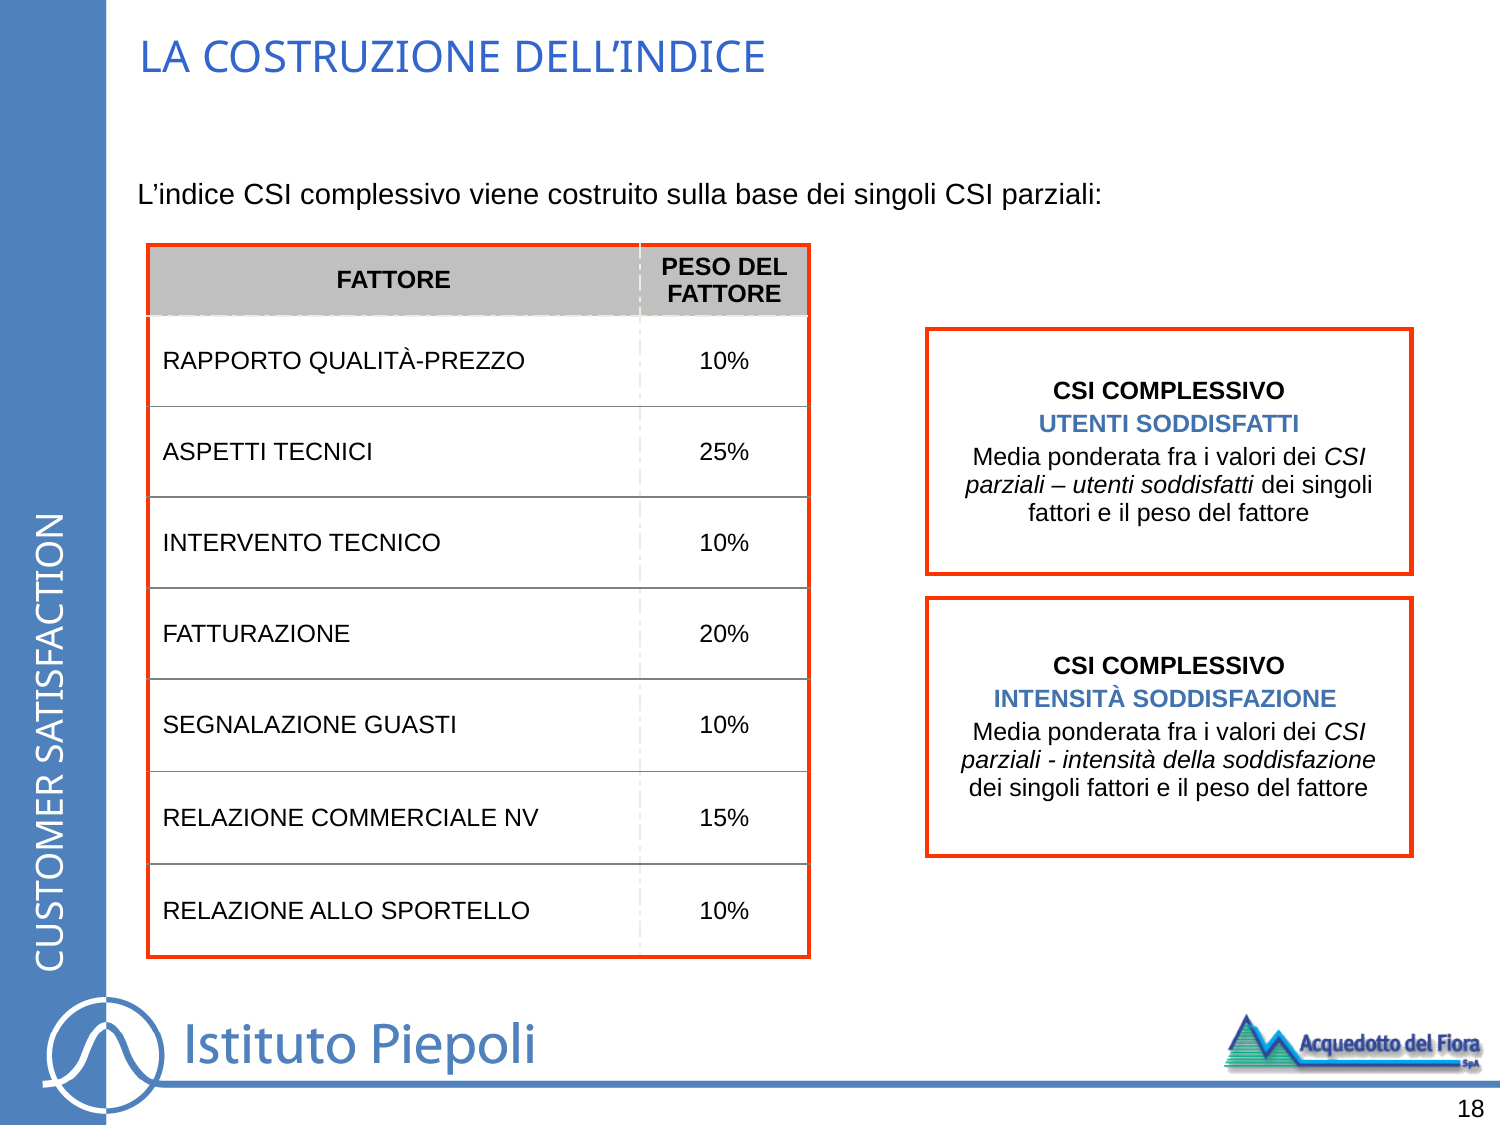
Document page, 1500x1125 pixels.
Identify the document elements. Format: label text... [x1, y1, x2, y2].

table_cell 10% [640, 680, 807, 771]
table_cell FATTURAZIONE [150, 589, 640, 678]
table_cell 20% [640, 589, 807, 678]
table_cell RELAZIONE ALLO SPORTELLO [150, 865, 640, 955]
table_header CSI COMPLESSIVO INTENSITÀ SODDISFAZIONE Media ponderata fra i valori dei CSI parziali - intensità della soddisfazione dei singoli fattori e il peso del fattore [929, 600, 1409, 854]
table_header FATTORE [150, 247, 640, 316]
table_header PESO DEL FATTORE [640, 247, 807, 316]
table_cell ASPETTI TECNICI [150, 407, 640, 496]
picture [0, 0, 1500, 1125]
table_cell INTERVENTO TECNICO [150, 498, 640, 587]
table_cell RELAZIONE COMMERCIALE NV [150, 772, 640, 863]
table_cell RAPPORTO QUALITÀ-PREZZO [150, 316, 640, 406]
table_header CSI COMPLESSIVO UTENTI SODDISFATTI Media ponderata fra i valori dei CSI parziali – utenti soddisfatti dei singoli fattori e il peso del fattore [929, 331, 1409, 572]
table_cell 15% [640, 772, 807, 863]
table_cell 25% [640, 407, 807, 496]
text_box LA COSTRUZIONE DELL’INDICE [124, 21, 1471, 79]
text_box L’indice CSI complessivo viene costruito sulla base dei singoli CSI parziali: [122, 164, 1471, 208]
slide_number 18 [1292, 1089, 1500, 1125]
table_cell 10% [640, 498, 807, 587]
text_box CUSTOMER SATISFACTION [17, 12, 78, 988]
table_cell SEGNALAZIONE GUASTI [150, 680, 640, 771]
table_cell 10% [640, 865, 807, 955]
table_cell 10% [640, 316, 807, 406]
